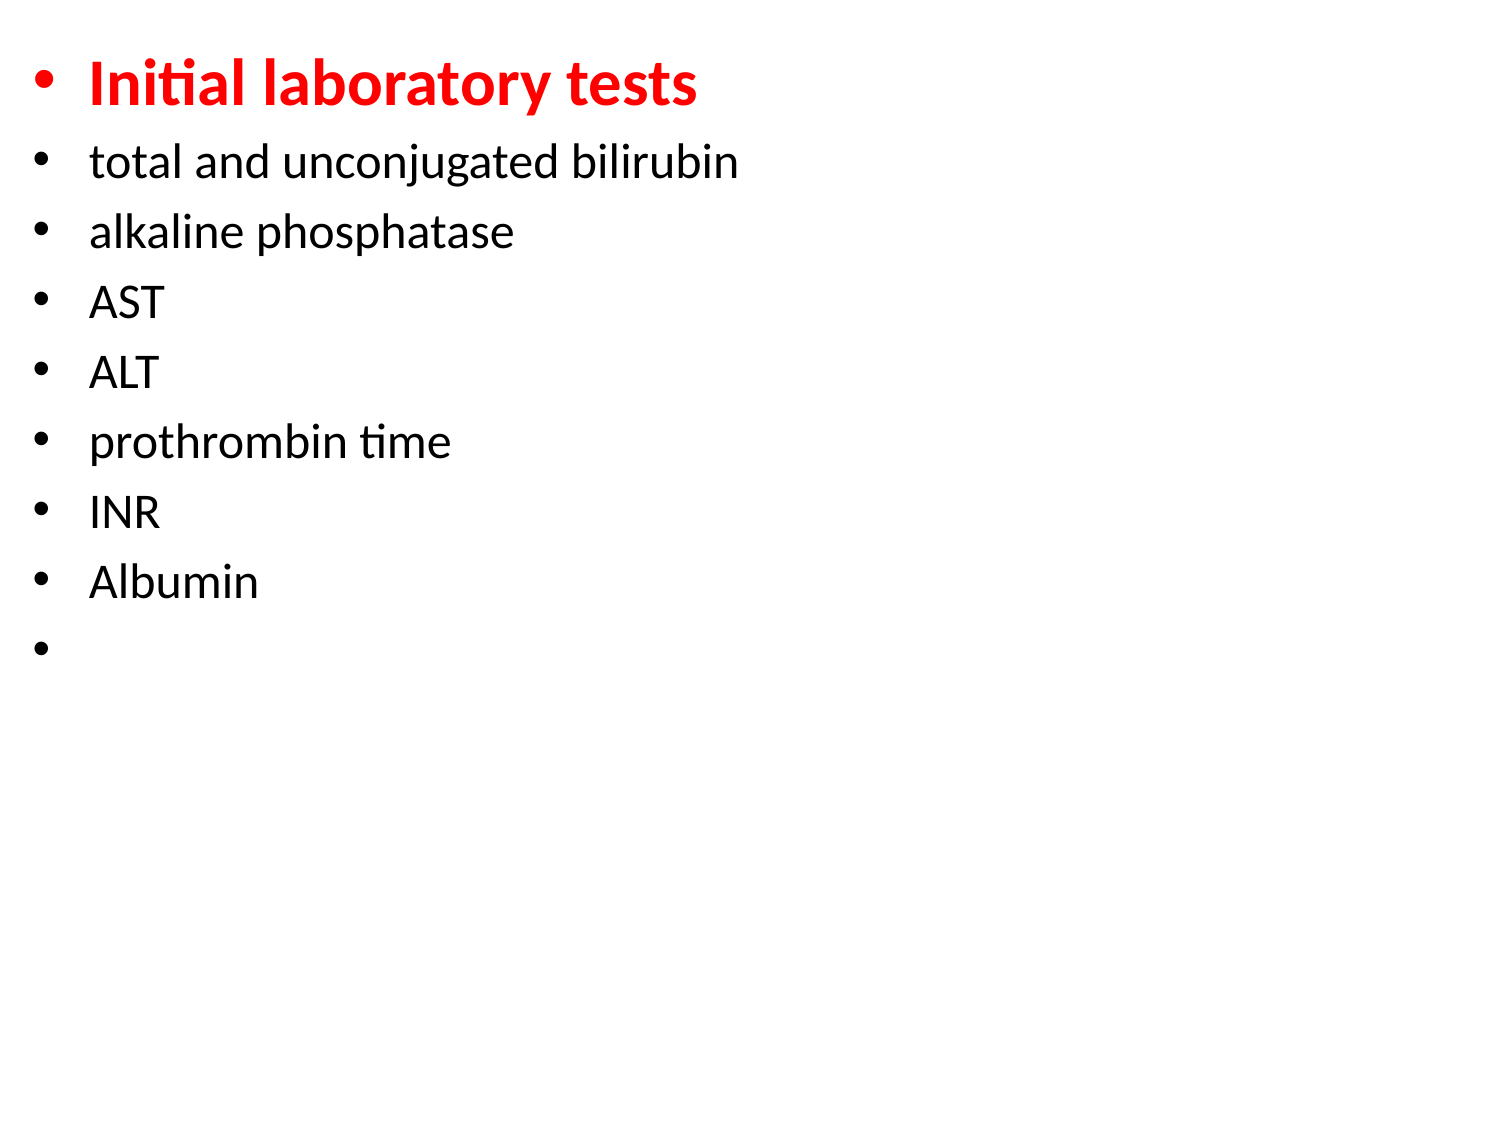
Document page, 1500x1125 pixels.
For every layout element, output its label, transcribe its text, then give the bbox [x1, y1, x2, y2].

list Initial laboratory tests total and unconjugated bilirubin alkaline phosphatase AST ALT prothrombin time INR Albumin [17, 30, 1471, 1106]
